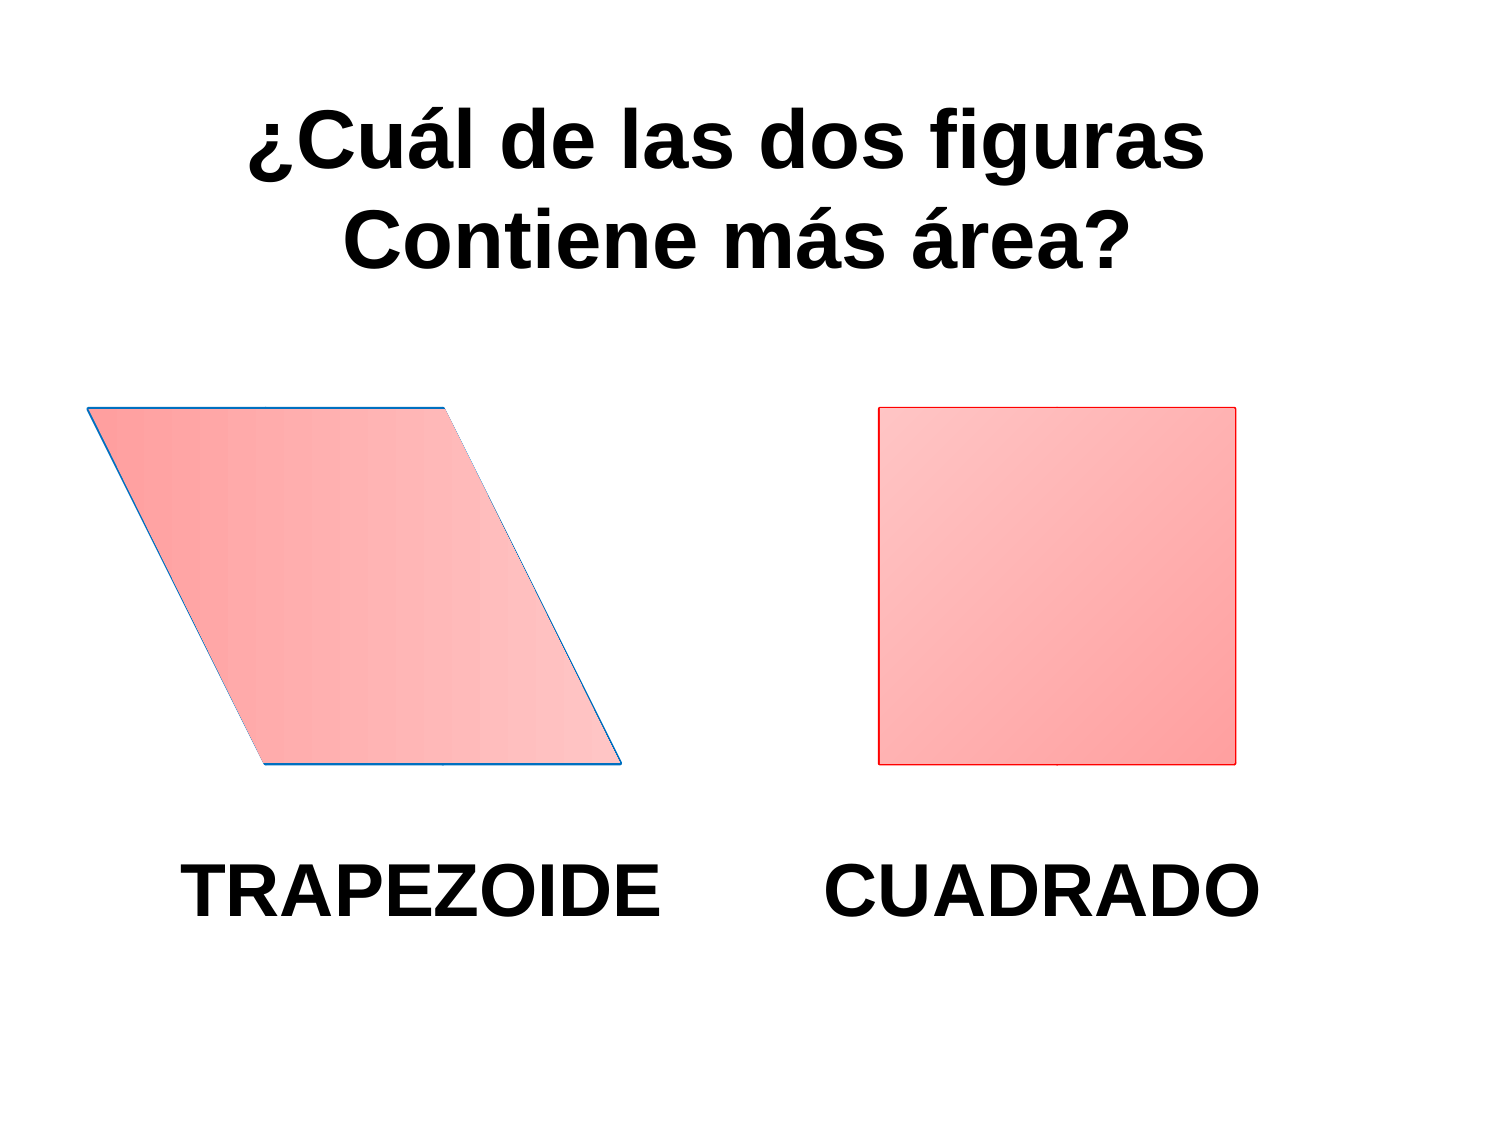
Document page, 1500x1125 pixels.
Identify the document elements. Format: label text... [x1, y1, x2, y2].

text_box ¿Cuál de las dos figuras Contiene más área? [0, 78, 1500, 293]
text_box CUADRADO [809, 834, 1282, 940]
text_box TRAPEZOIDE [165, 834, 691, 939]
text_box [86, 406, 622, 766]
text_box [878, 407, 1236, 765]
